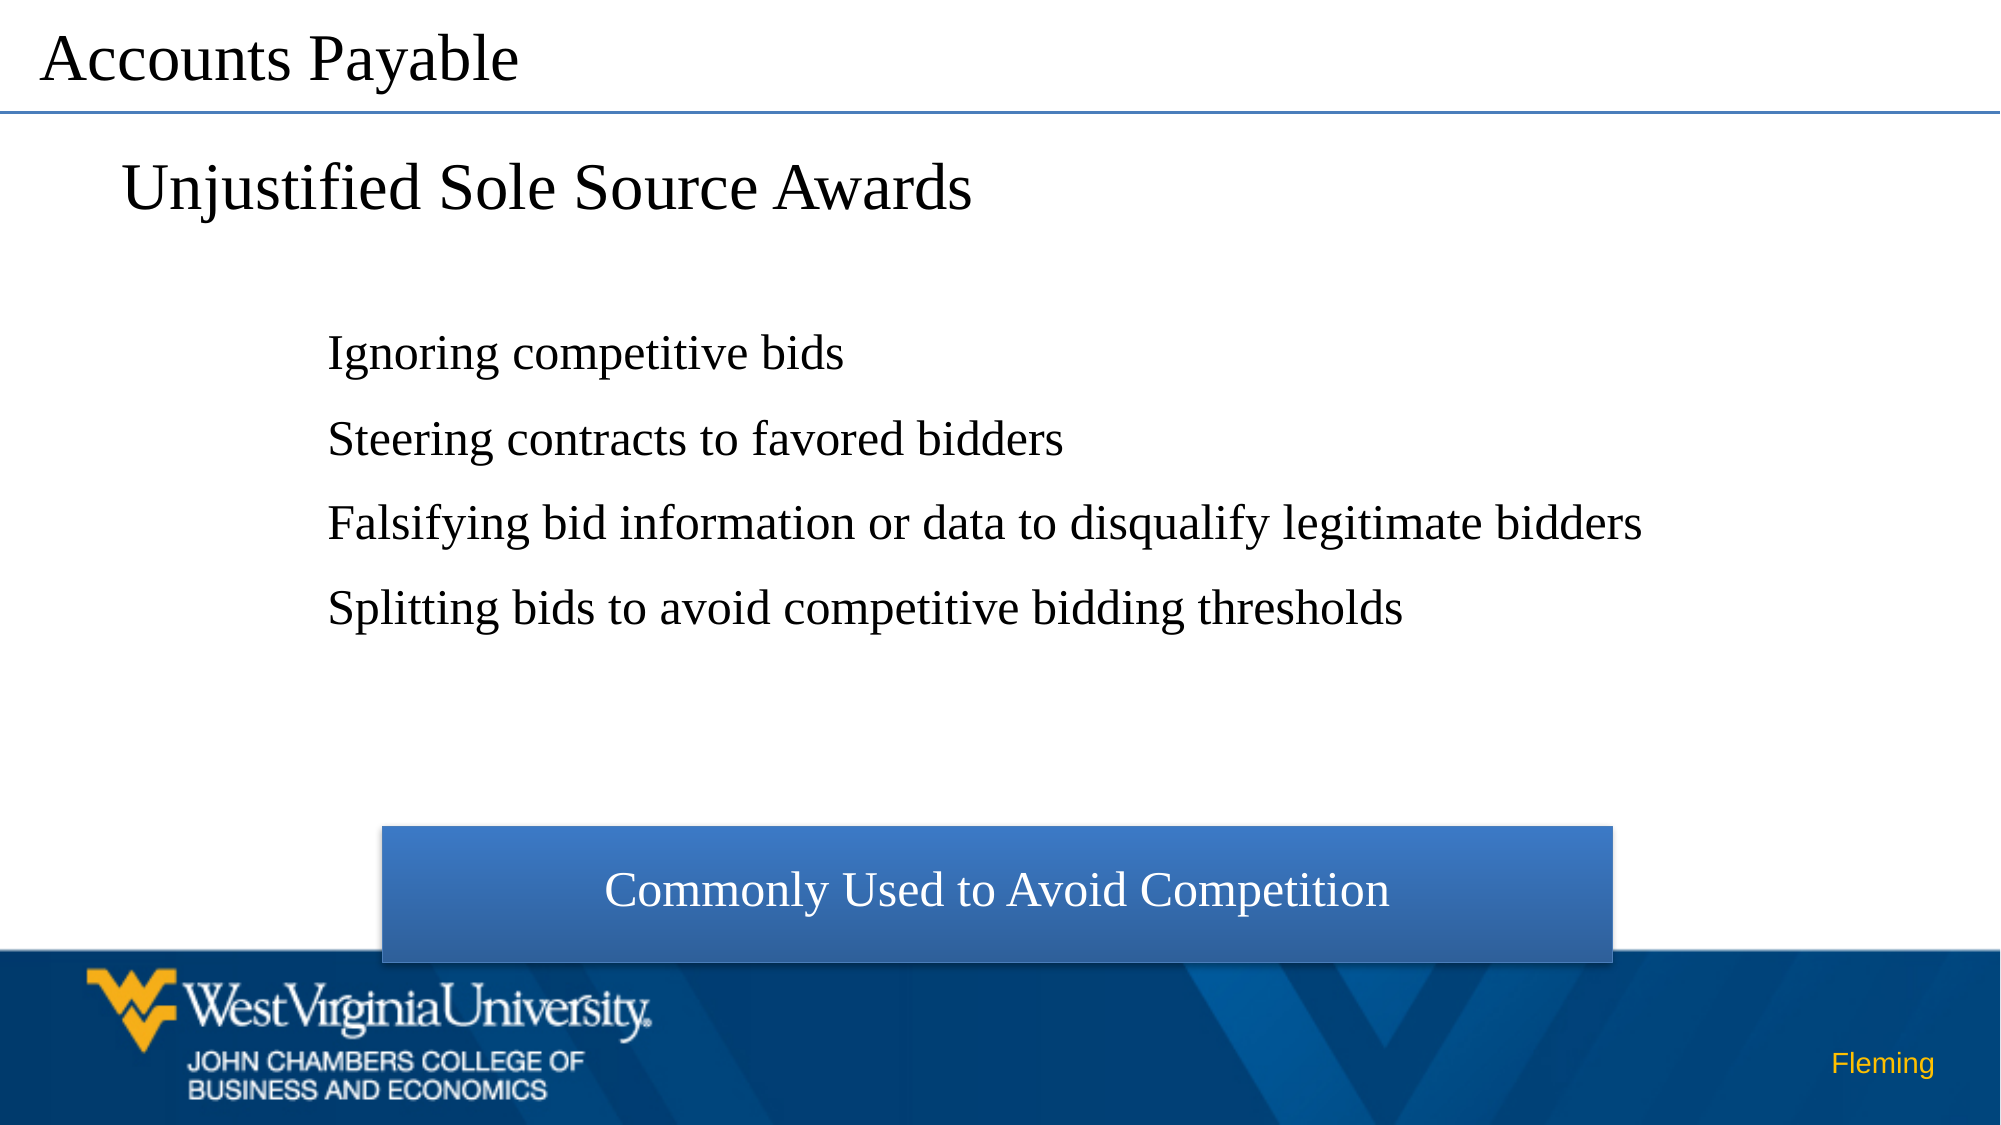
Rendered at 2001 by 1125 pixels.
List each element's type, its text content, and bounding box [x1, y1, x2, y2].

text_box Fleming [1250, 1037, 1950, 1088]
text_box [382, 826, 1613, 963]
picture [0, 0, 2001, 1125]
text_box Ignoring competitive bids Steering contracts to favored bidders Falsifying bid information or data to disqualify legitimate bidders Splitting bids to avoid competitive bidding thresholds [312, 312, 1713, 643]
text_box Unjustified Sole Source Awards [106, 135, 1775, 230]
text_box Accounts Payable [24, 6, 888, 102]
text_box Commonly Used to Avoid Competition [457, 849, 1538, 924]
